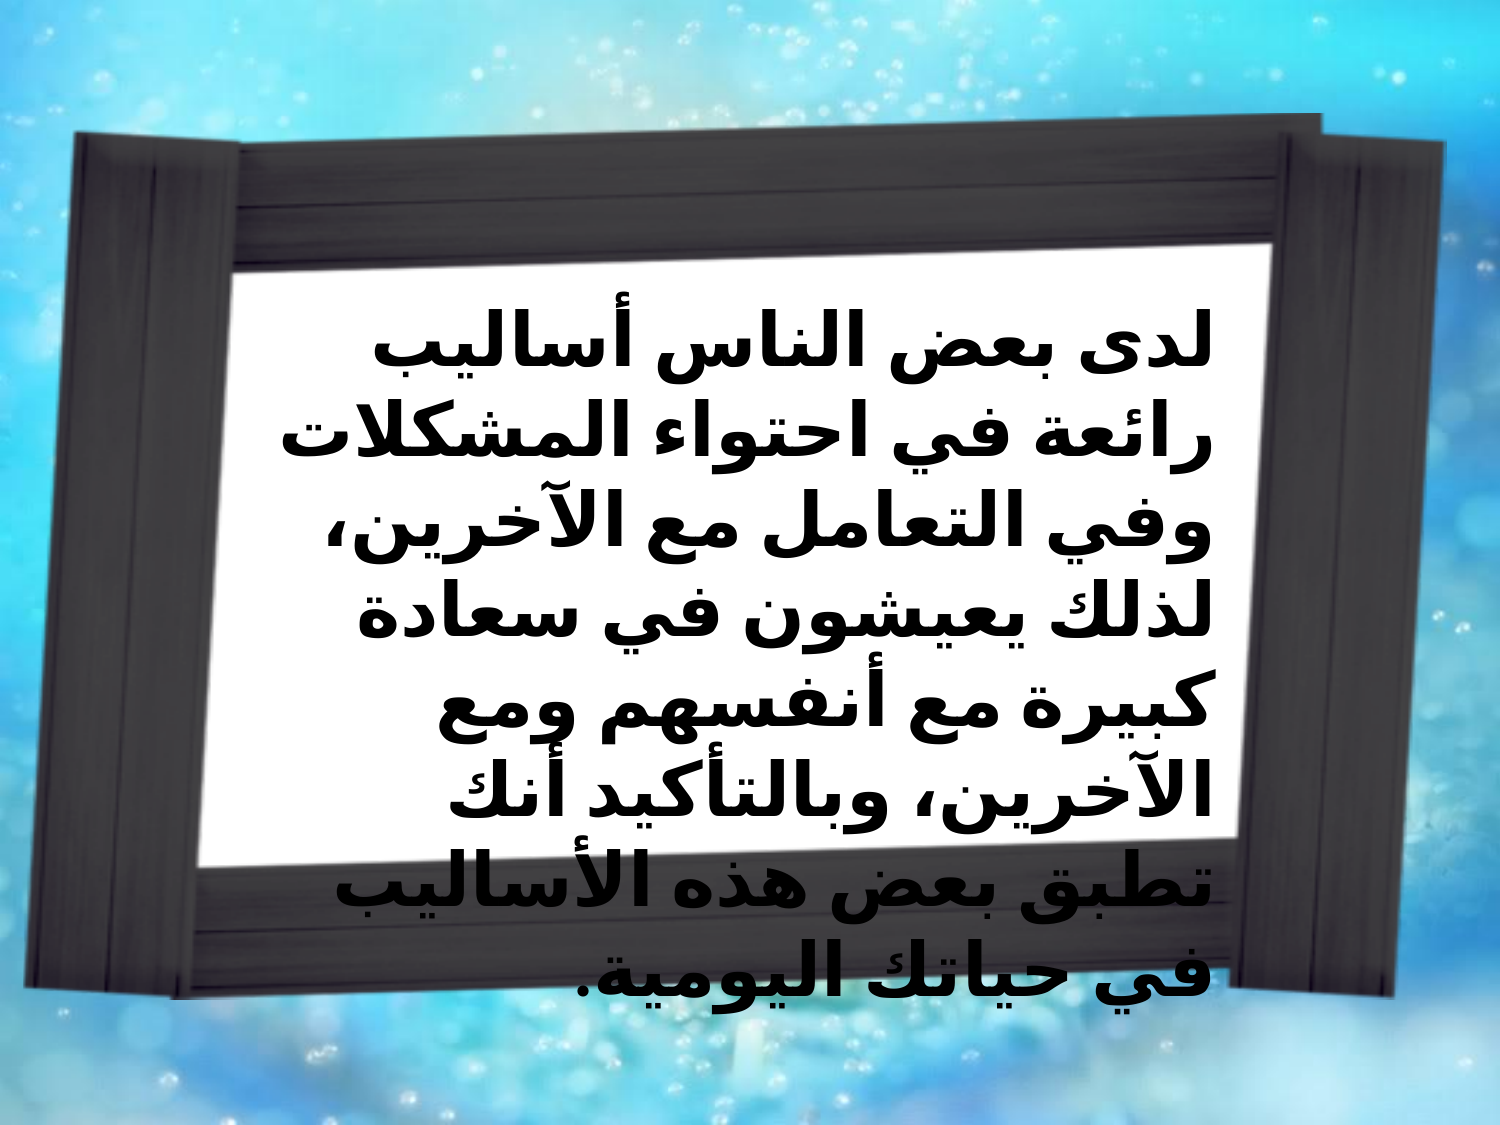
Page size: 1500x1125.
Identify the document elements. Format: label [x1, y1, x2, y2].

picture [0, 0, 1500, 1125]
text_box [23, 113, 1448, 1000]
